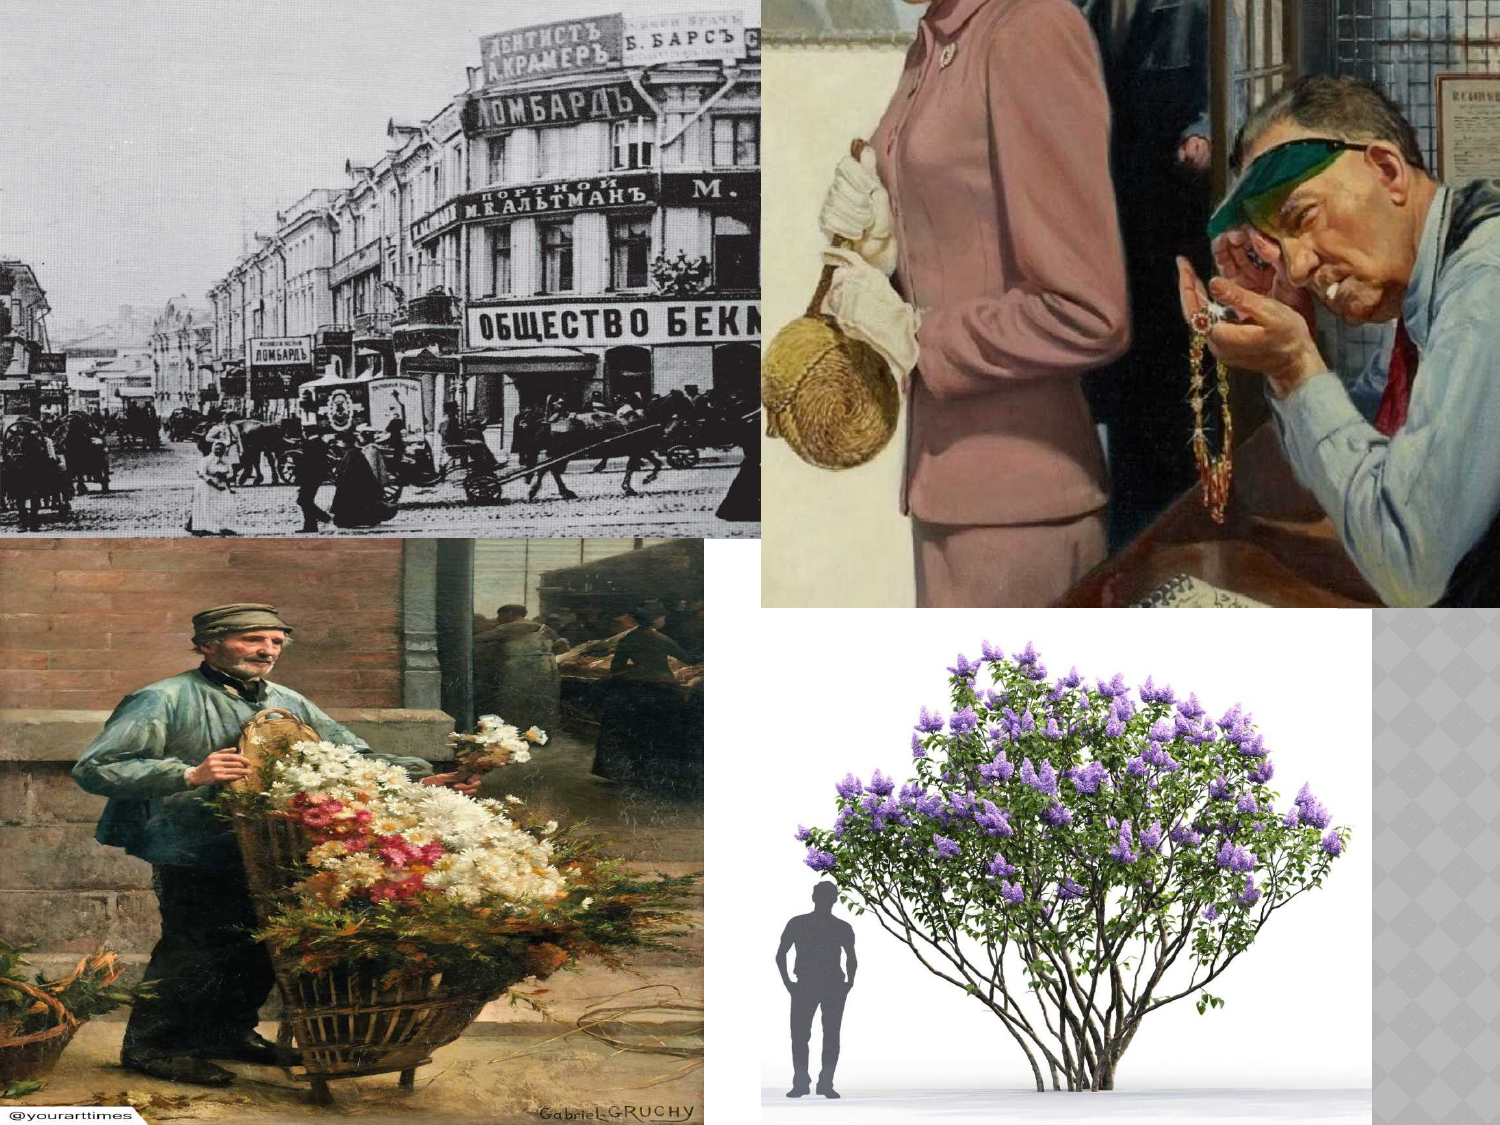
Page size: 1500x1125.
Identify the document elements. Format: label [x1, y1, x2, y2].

picture [761, 0, 1500, 1125]
list [0, 0, 757, 540]
picture [0, 538, 704, 1125]
